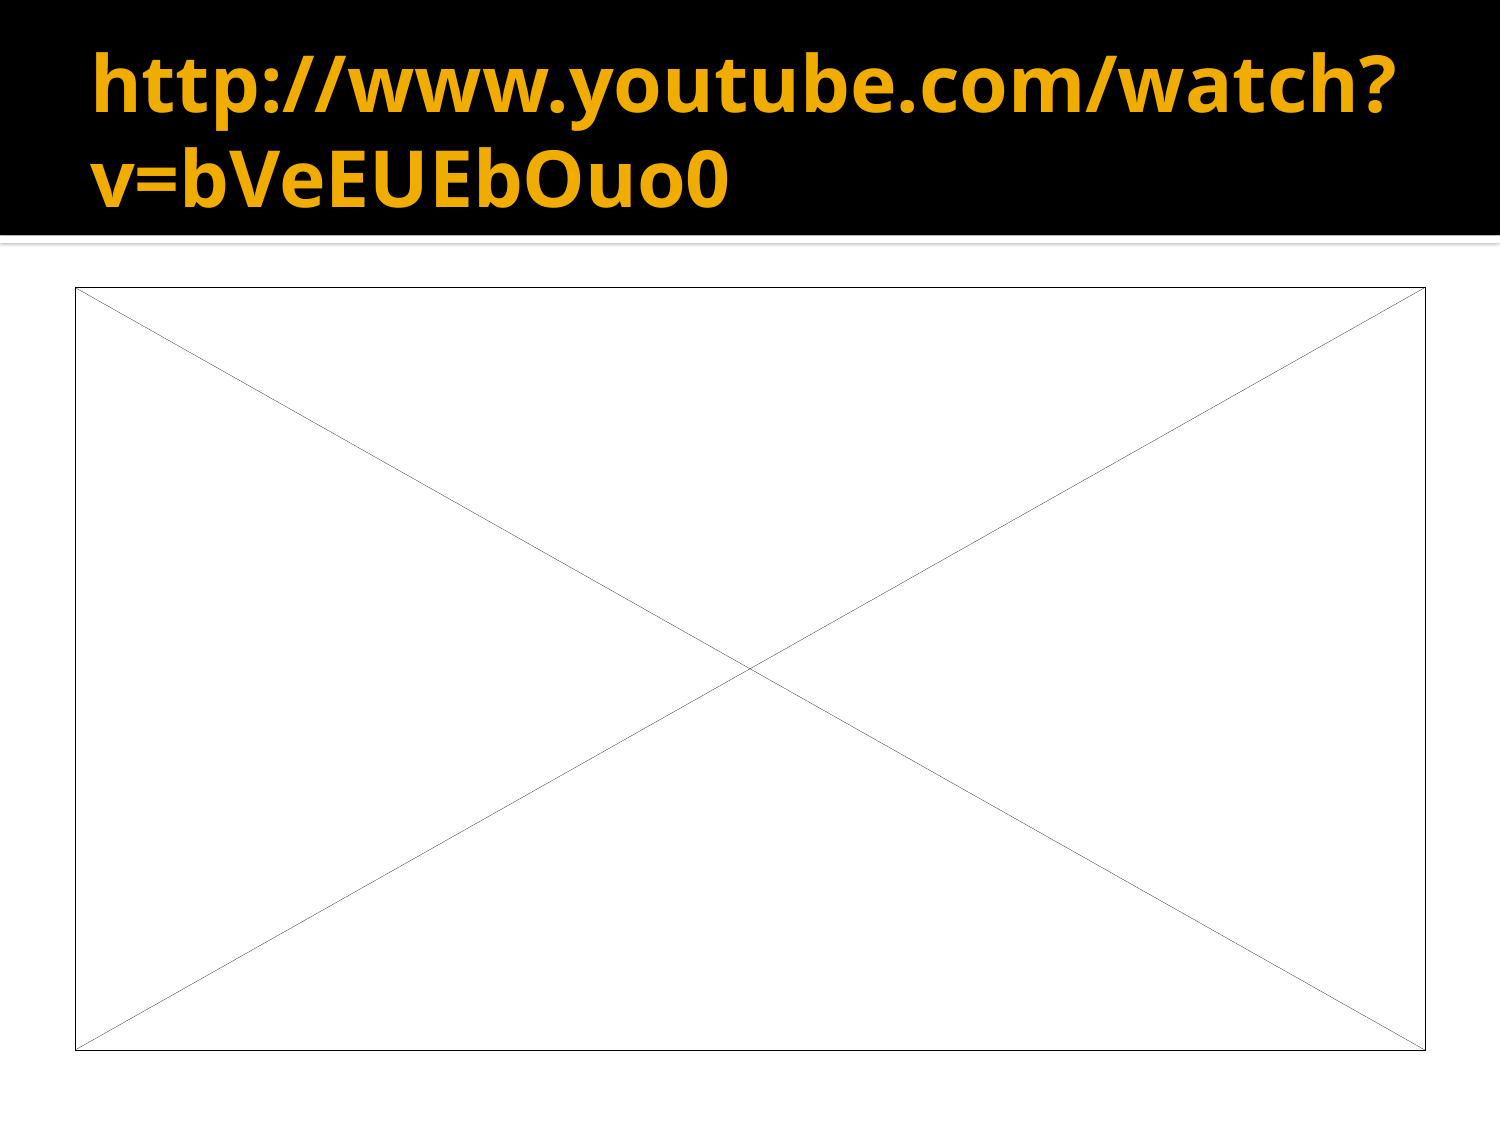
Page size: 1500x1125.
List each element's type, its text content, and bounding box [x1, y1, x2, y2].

title http://www.youtube.com/watch?v=bVeEUEbOuo0 [75, 25, 1425, 231]
